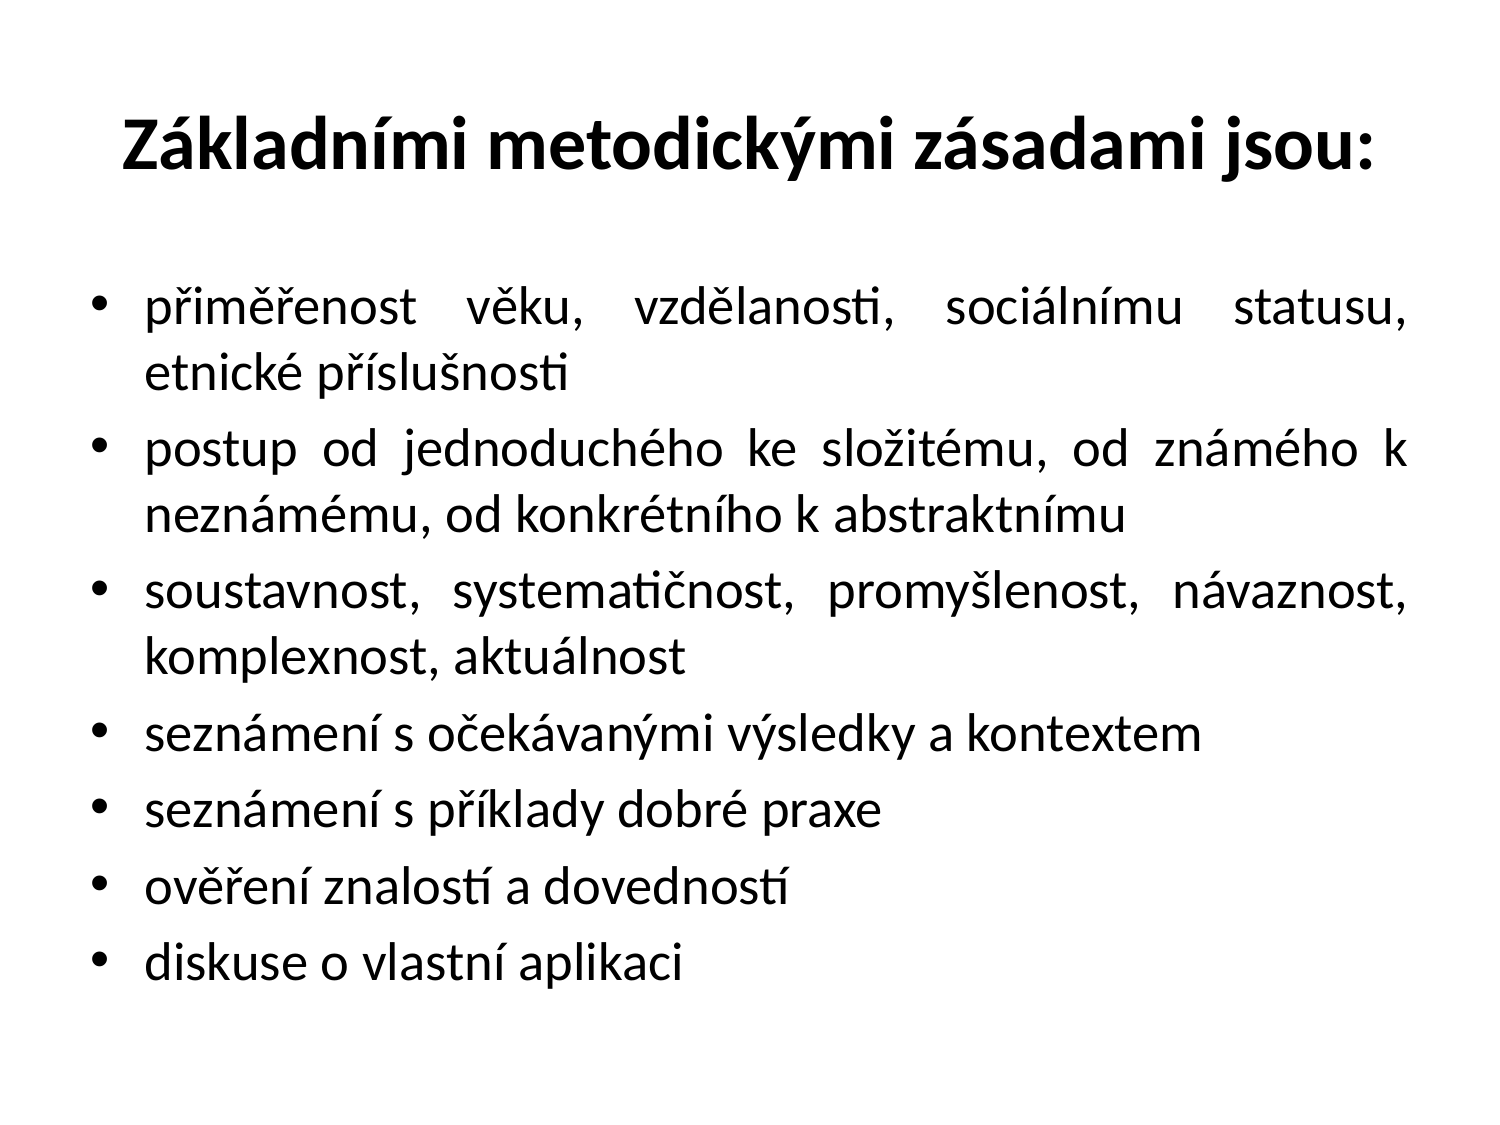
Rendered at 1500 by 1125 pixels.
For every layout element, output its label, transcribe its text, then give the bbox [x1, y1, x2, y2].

list přiměřenost věku, vzdělanosti, sociálnímu statusu, etnické příslušnosti postup od jednoduchého ke složitému, od známého k neznámému, od konkrétního k abstraktnímu soustavnost, systematičnost, promyšlenost, návaznost, komplexnost, aktuálnost seznámení s očekávanými výsledky a kontextem seznámení s příklady dobré praxe ověření znalostí a dovedností diskuse o vlastní aplikaci [75, 262, 1425, 1005]
title Základními metodickými zásadami jsou: [75, 45, 1425, 233]
